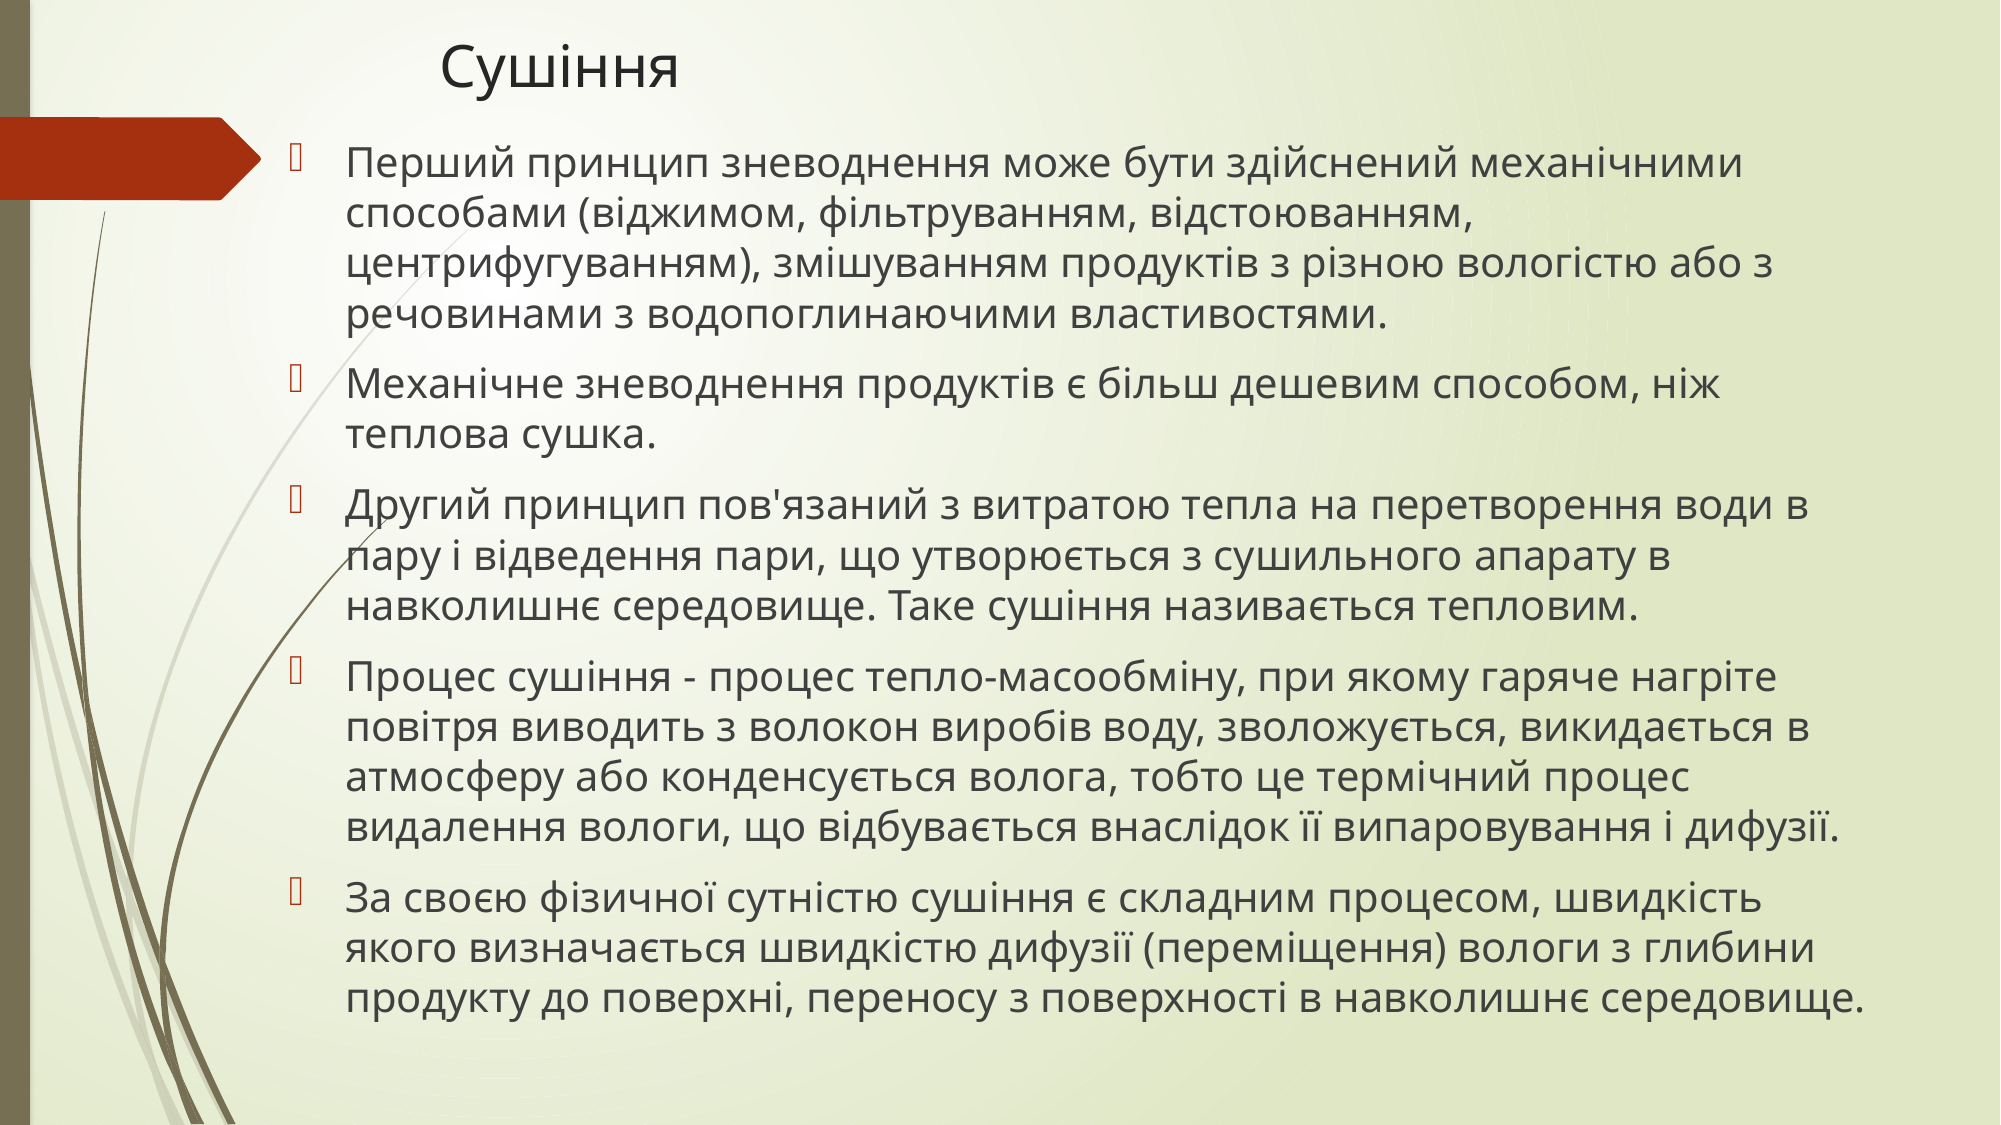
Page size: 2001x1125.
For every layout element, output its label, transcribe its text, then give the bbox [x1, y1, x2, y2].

title Сушіння [424, 21, 1887, 108]
list Перший принцип зневоднення може бути здійснений механічними способами (віджимом, фільтруванням, відстоюванням, центрифугуванням), змішуванням продуктів з різною вологістю або з речовинами з водопоглинаючими властивостями. Механічне зневоднення продуктів є більш дешевим способом, ніж теплова сушка. Другий принцип пов'язаний з витратою тепла на перетворення води в пару і відведення пари, що утворюється з сушильного апарату в навколишнє середовище. Таке сушіння називається тепловим. Процес сушіння - процес тепло-масообміну, при якому гаряче нагріте повітря виводить з волокон виробів воду, зволожується, викидається в атмосферу або конденсується волога, тобто це термічний процес видалення вологи, що відбувається внаслідок її випаровування і дифузії. За своєю фізичної сутністю сушіння є складним процесом, швидкість якого визначається швидкістю дифузії (переміщення) вологи з глибини продукту до поверхні, переносу з поверхності в навколишнє середовище. [273, 128, 1888, 1086]
